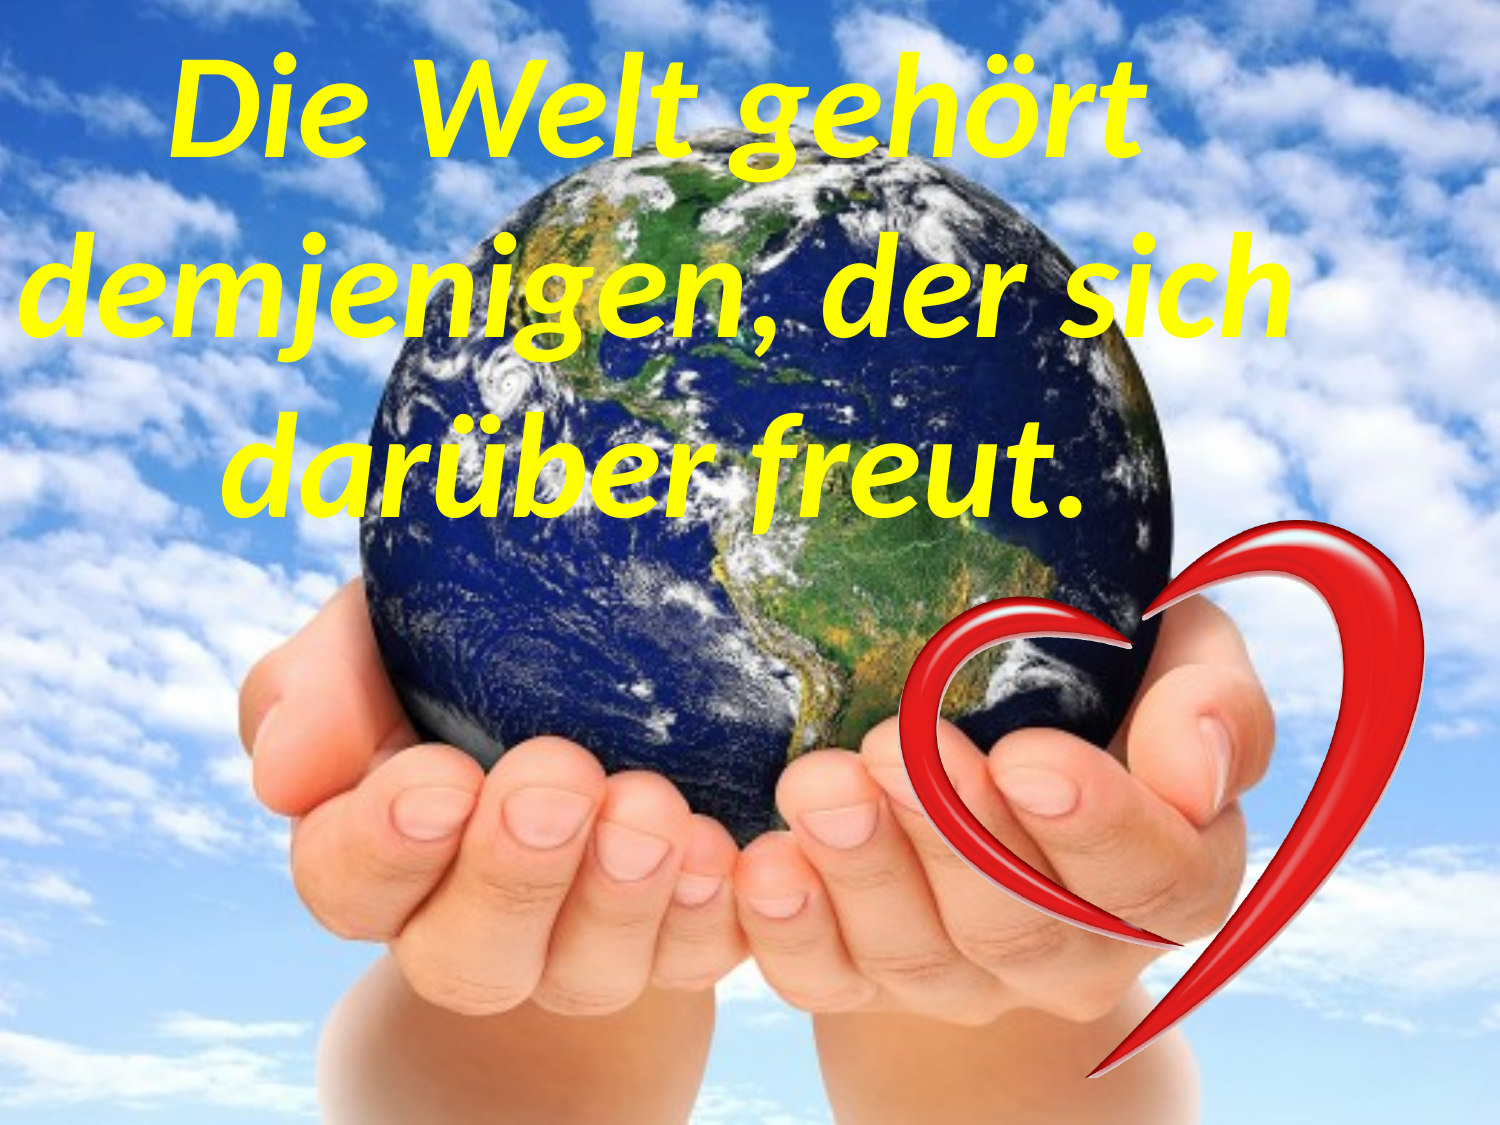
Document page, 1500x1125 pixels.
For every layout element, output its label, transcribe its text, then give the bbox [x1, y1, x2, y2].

picture [0, 0, 1500, 1125]
list Die Welt gehört demjenigen, der sich darüber freut. [0, 0, 1333, 743]
